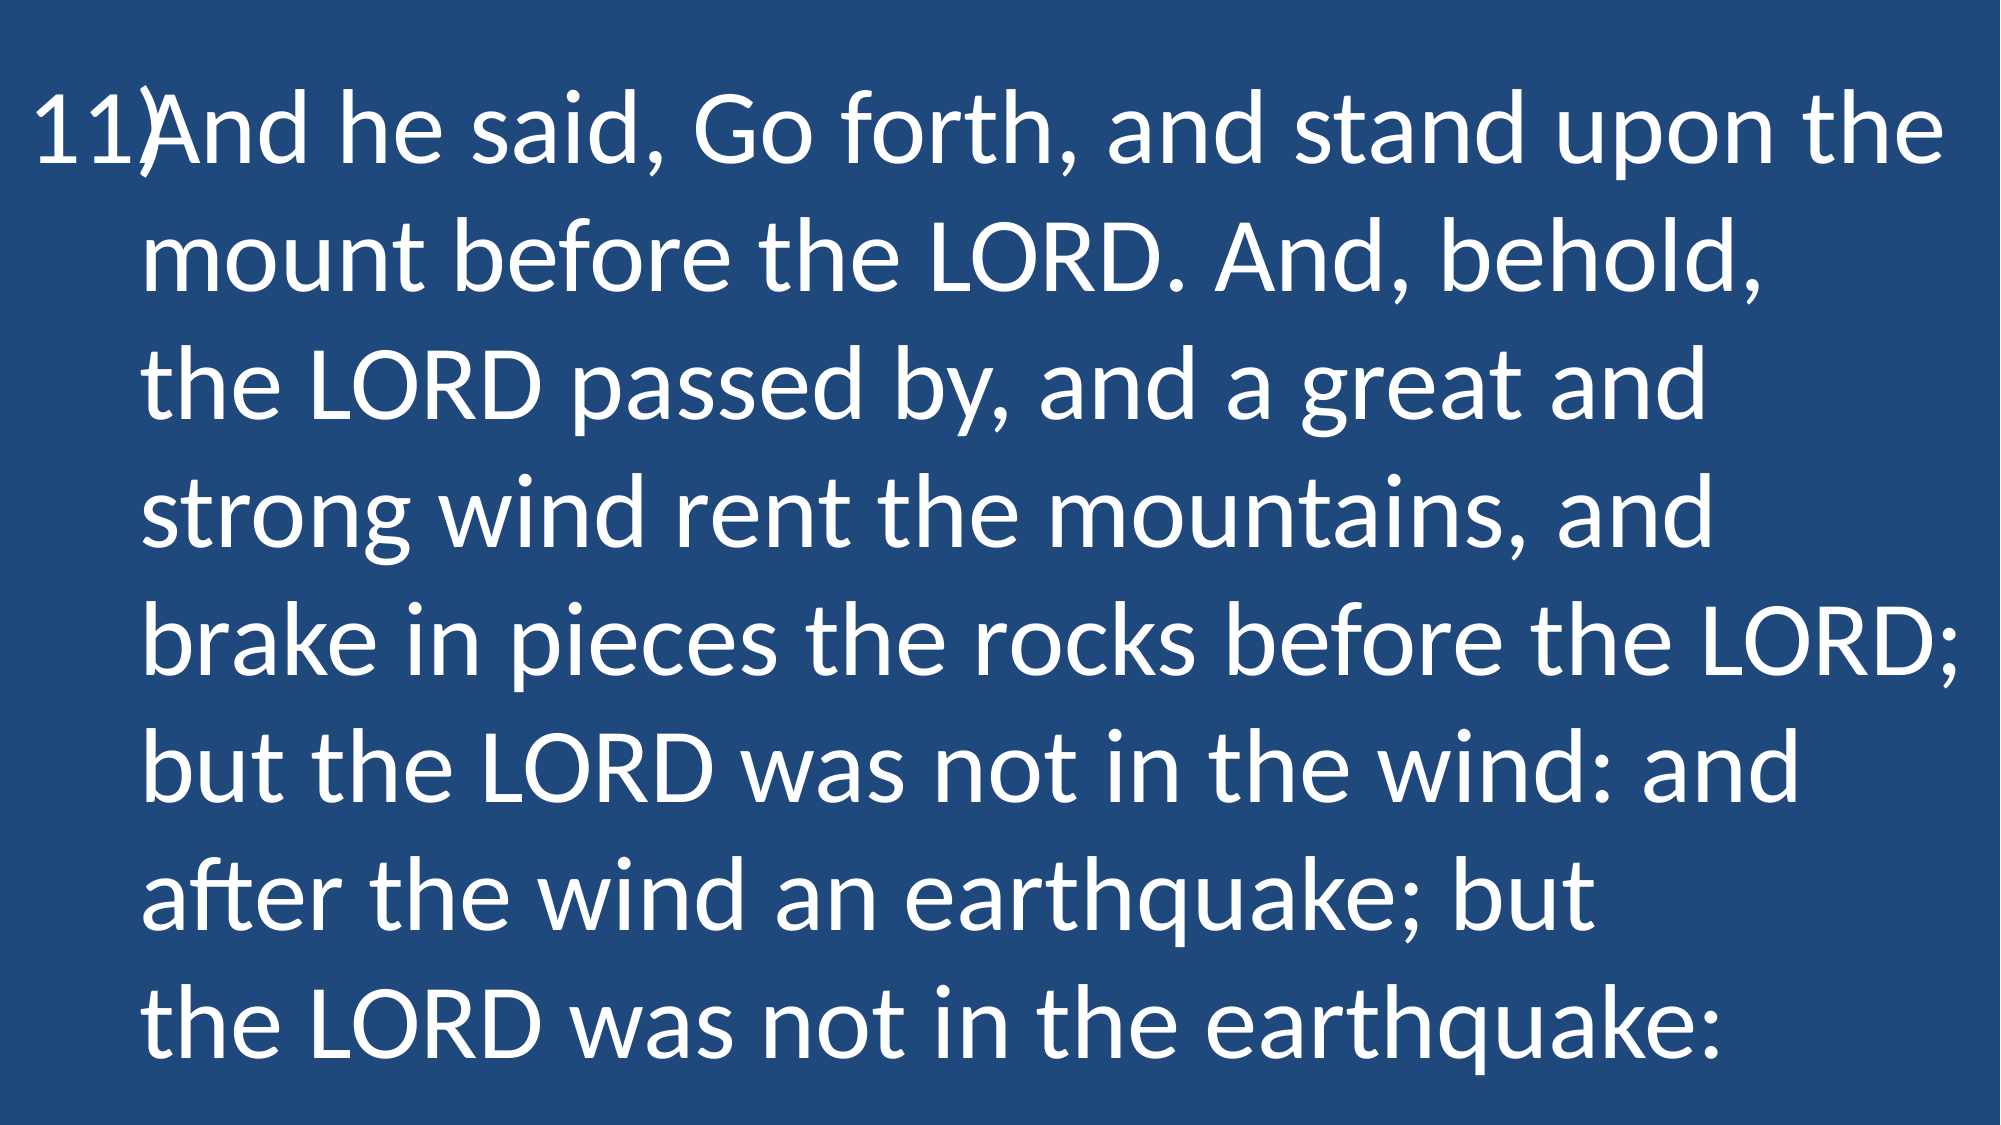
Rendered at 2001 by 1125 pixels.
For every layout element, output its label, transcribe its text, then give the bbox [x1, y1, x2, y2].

list And he said, Go forth, and stand upon the mount before the Lord. And, behold, the Lord passed by, and a great and strong wind rent the mountains, and brake in pieces the rocks before the Lord; but the Lord was not in the wind: and after the wind an earthquake; but the Lord was not in the earthquake: [12, 50, 1988, 1113]
